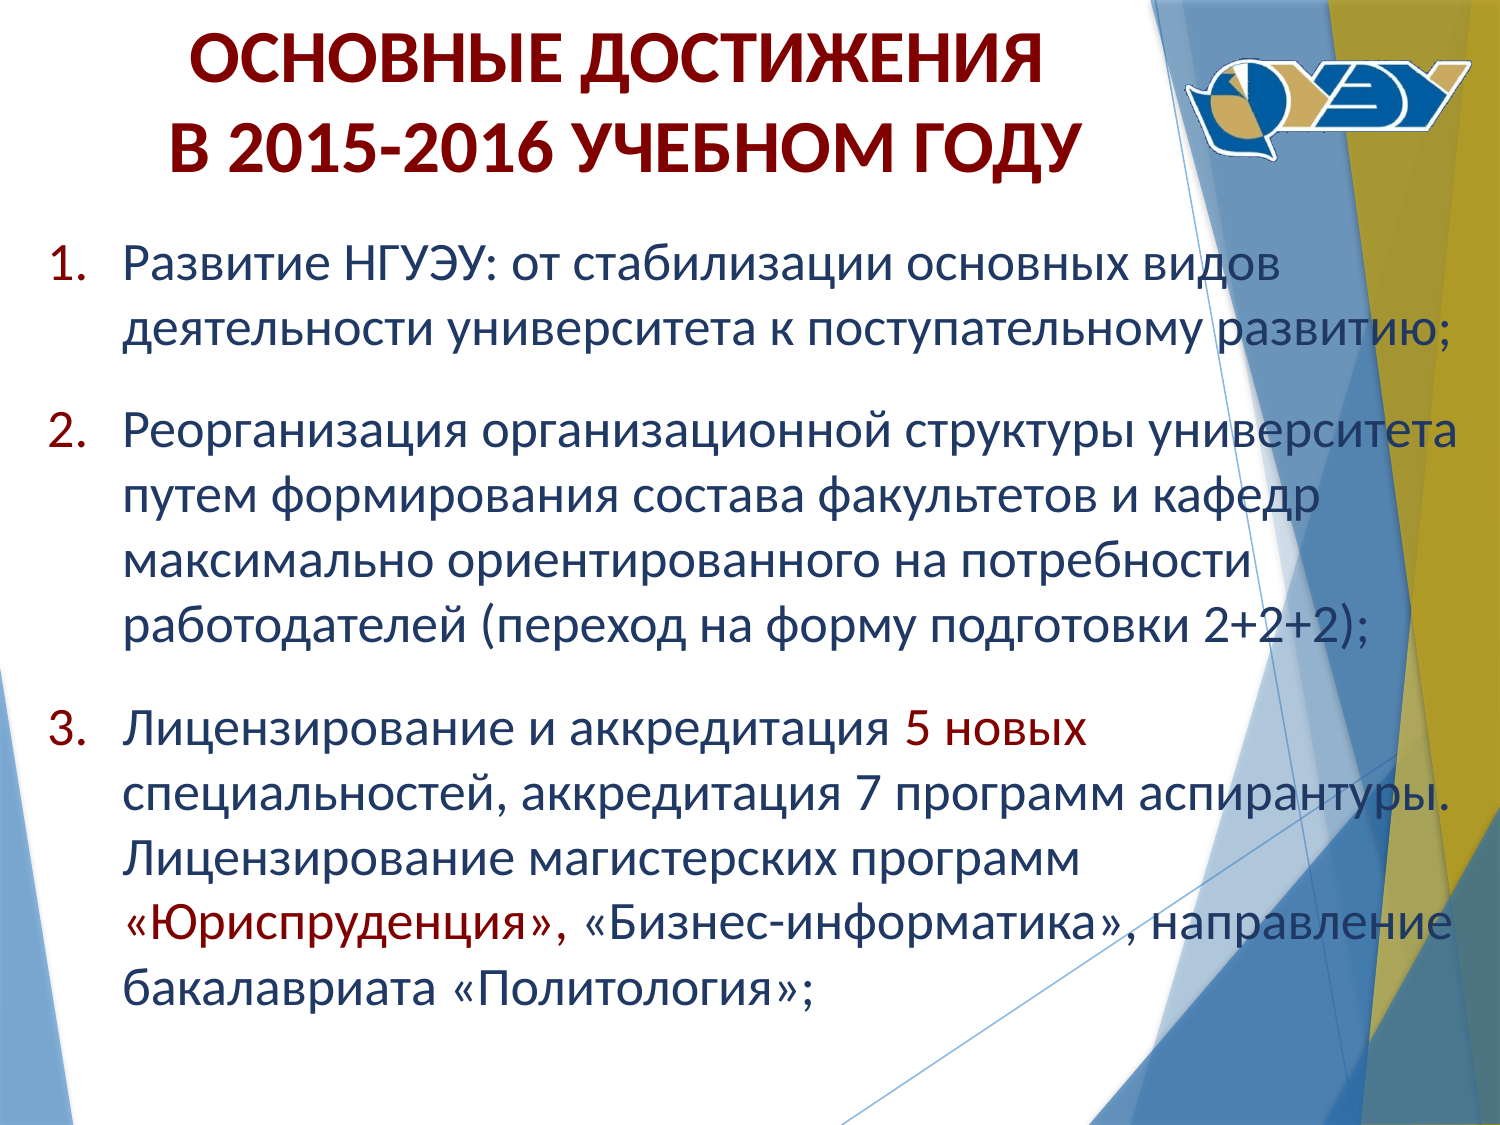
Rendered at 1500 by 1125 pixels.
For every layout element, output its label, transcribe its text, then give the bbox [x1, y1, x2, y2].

title ОСНОВНЫЕ ДОСТИЖЕНИЯ В 2015-2016 УЧЕБНОМ ГОДУ [0, 0, 1253, 208]
picture [1182, 58, 1475, 163]
text_box Развитие НГУЭУ: от стабилизации основных видов деятельности университета к поступательному развитию; Реорганизация организационной структуры университета путем формирования состава факультетов и кафедр максимально ориентированного на потребности работодателей (переход на форму подготовки 2+2+2); Лицензирование и аккредитация 5 новых специальностей, аккредитация 7 программ аспирантуры. Лицензирование магистерских программ «Юриспруденция», «Бизнес-информатика», направление бакалавриата «Политология»; [32, 218, 1497, 1024]
